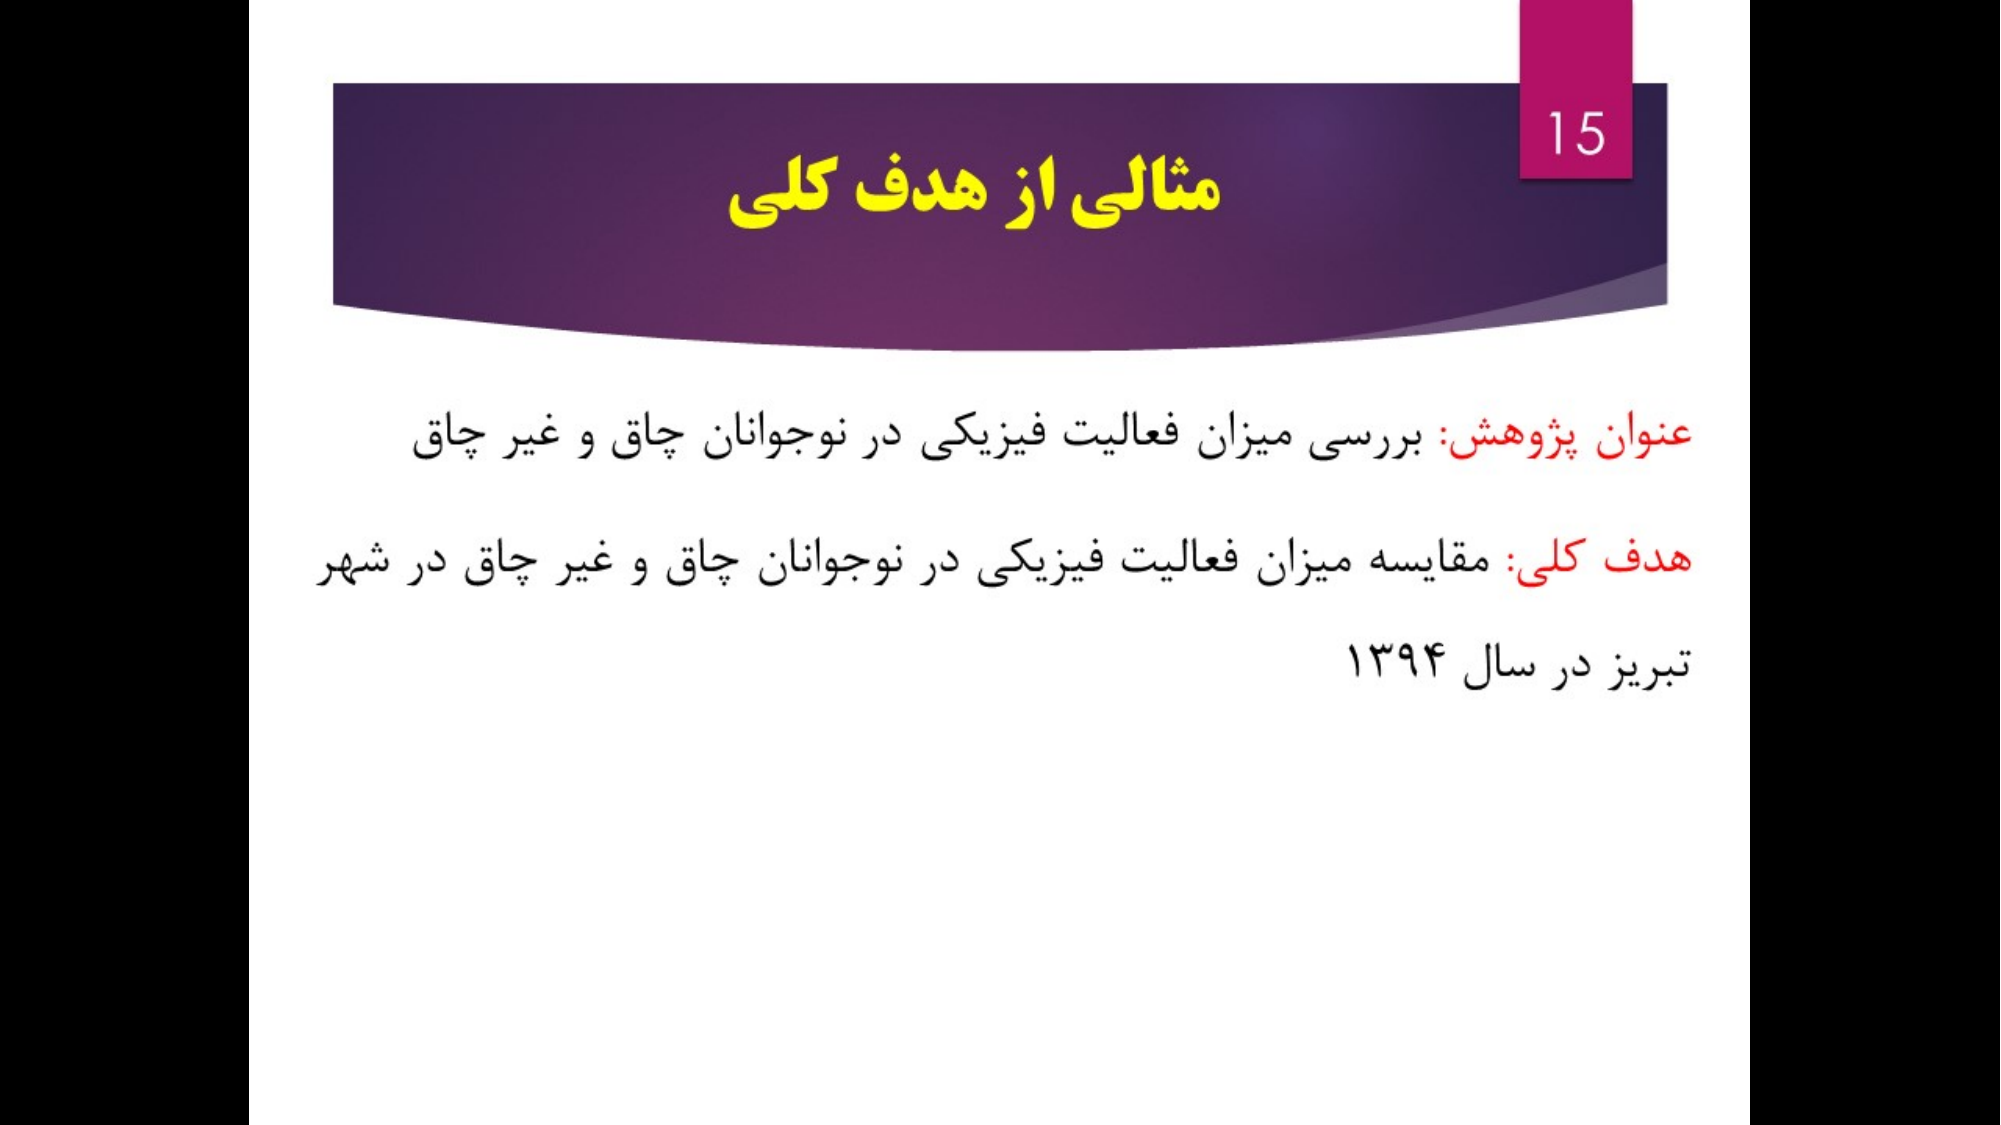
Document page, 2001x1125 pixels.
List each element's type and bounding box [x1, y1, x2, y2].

picture [249, 0, 1750, 1125]
